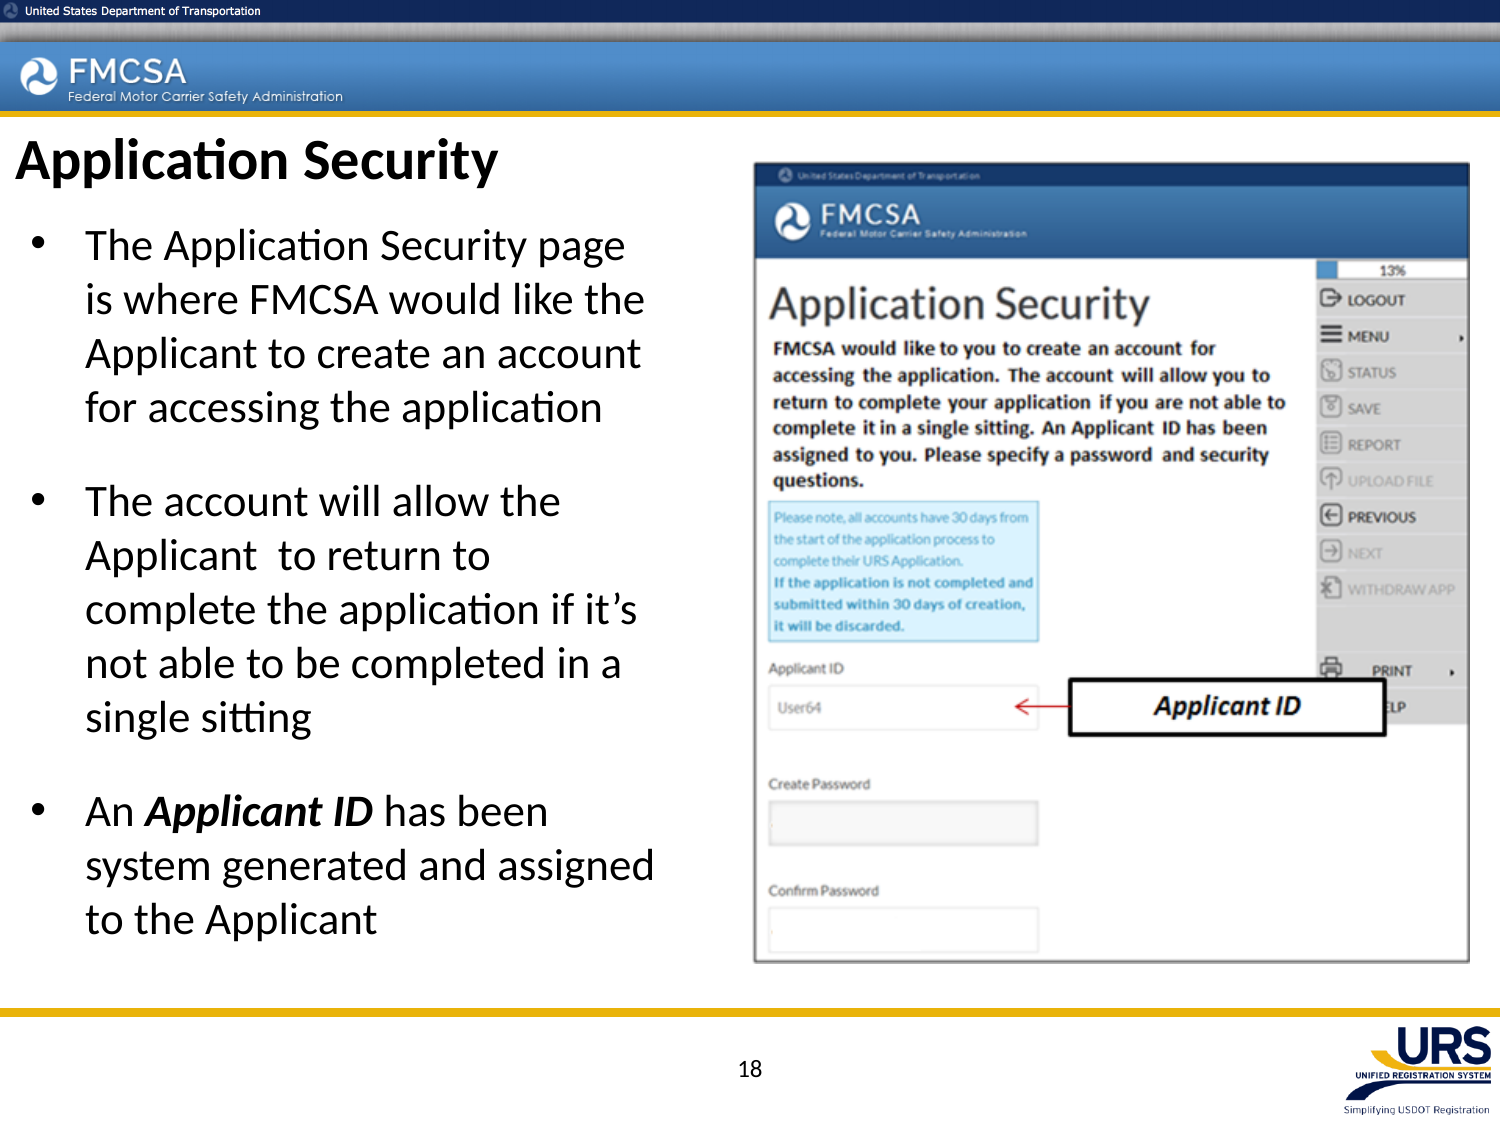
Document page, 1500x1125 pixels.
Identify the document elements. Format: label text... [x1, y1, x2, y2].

slide_number 18 [575, 1037, 925, 1098]
title Application Security [0, 118, 1500, 194]
picture [1344, 1026, 1491, 1115]
picture [0, 0, 1500, 111]
list The Application Security page is where FMCSA would like the Applicant to create an account for accessing the application The account will allow the Applicant to return to complete the application if it’s not able to be completed in a single sitting An Applicant ID has been system generated and assigned to the Applicant [15, 207, 676, 990]
picture [750, 160, 1471, 965]
